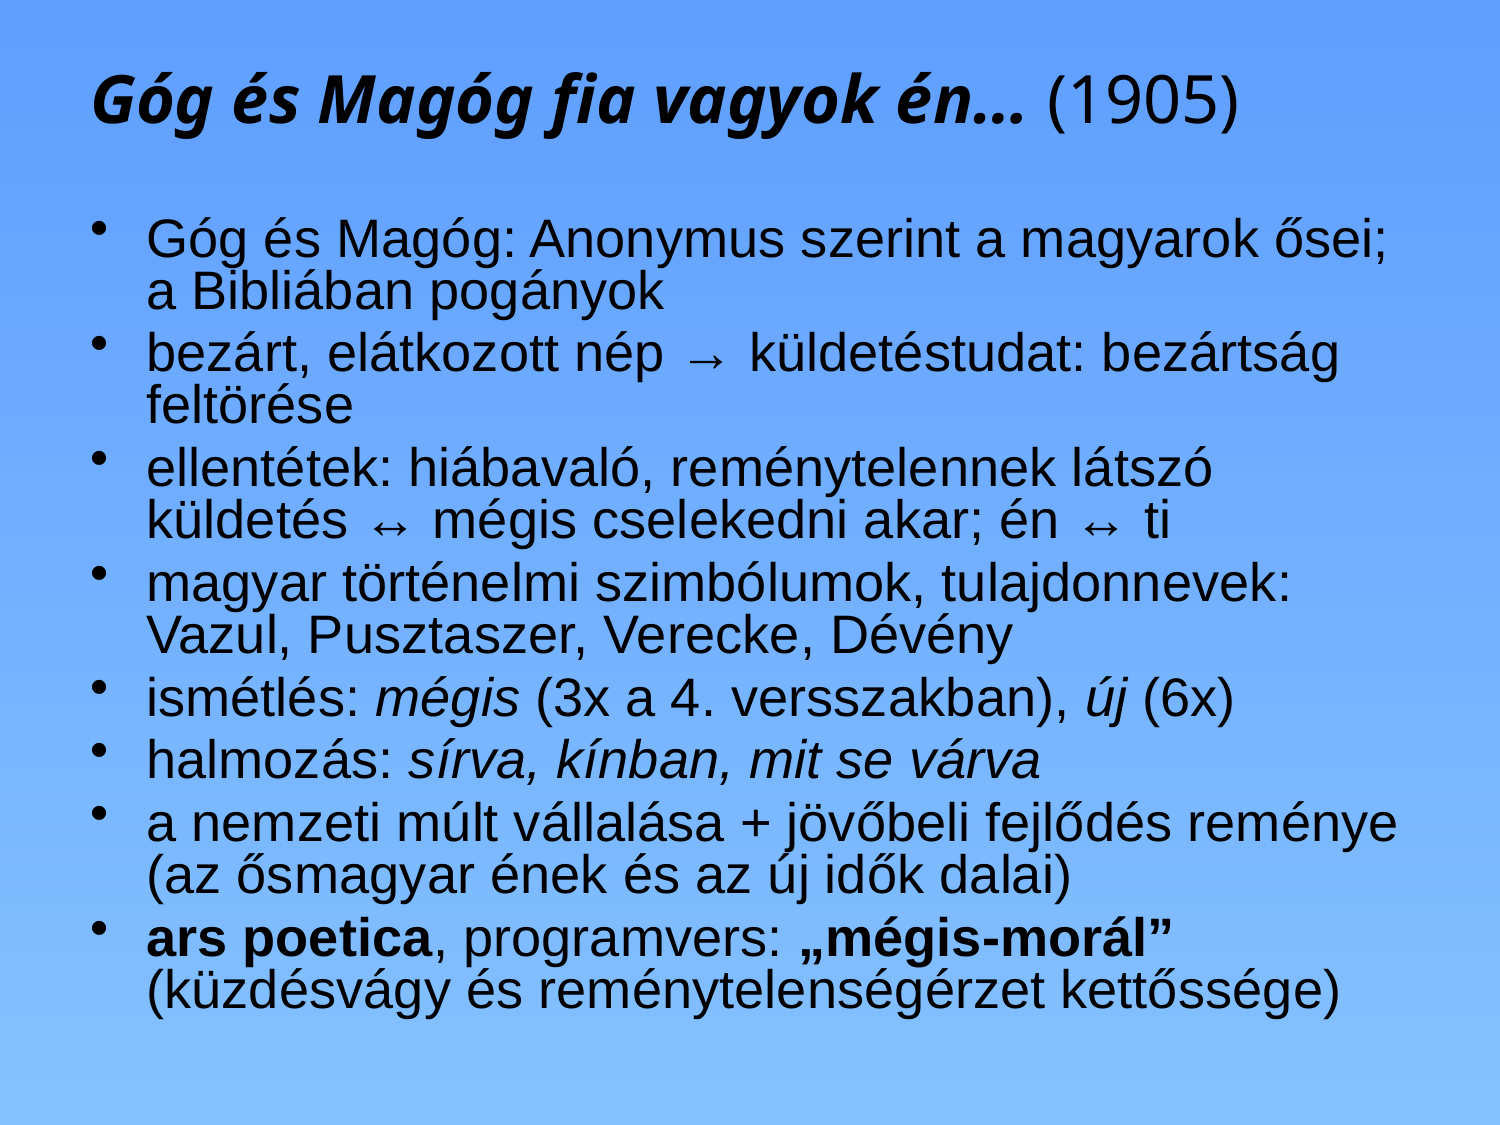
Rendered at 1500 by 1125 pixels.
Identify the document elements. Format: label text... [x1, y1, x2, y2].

list Góg és Magóg: Anonymus szerint a magyarok ősei; a Bibliában pogányok bezárt, elátkozott nép → küldetéstudat: bezártság feltörése ellentétek: hiábavaló, reménytelennek látszó küldetés ↔ mégis cselekedni akar; én ↔ ti magyar történelmi szimbólumok, tulajdonnevek: Vazul, Pusztaszer, Verecke, Dévény ismétlés: mégis (3x a 4. versszakban), új (6x) halmozás: sírva, kínban, mit se várva a nemzeti múlt vállalása + jövőbeli fejlődés reménye (az ősmagyar ének és az új idők dalai) ars poetica, programvers: „mégis-morál” (küzdésvágy és reménytelenségérzet kettőssége) [75, 208, 1425, 1083]
title Góg és Magóg fia vagyok én… (1905) [75, 45, 1425, 149]
